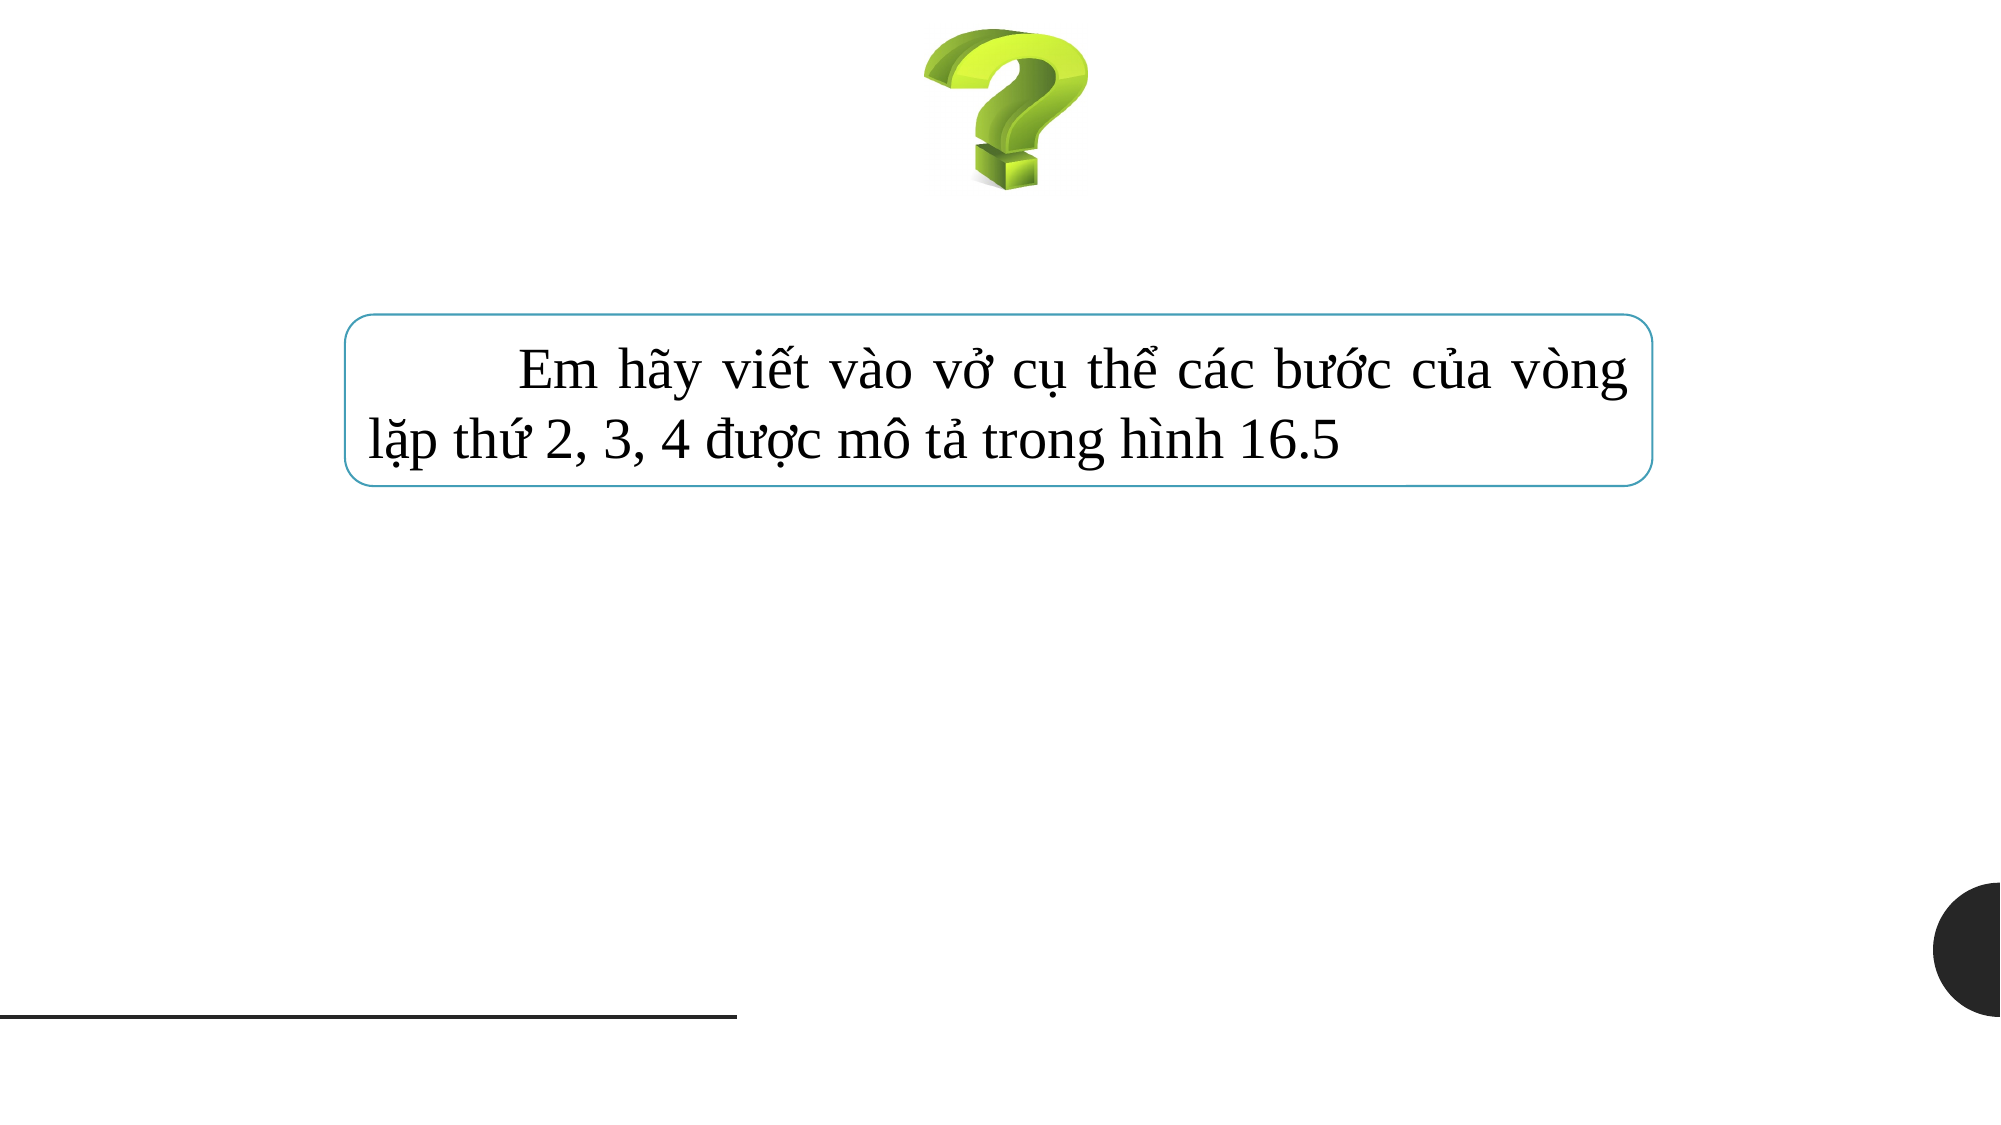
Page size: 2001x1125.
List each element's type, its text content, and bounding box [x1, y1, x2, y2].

text_box Em hãy viết vào vở cụ thể các bước của vòng lặp thứ 2, 3, 4 được mô tả trong hình 16.5 [343, 313, 1654, 488]
picture [924, 23, 1088, 196]
